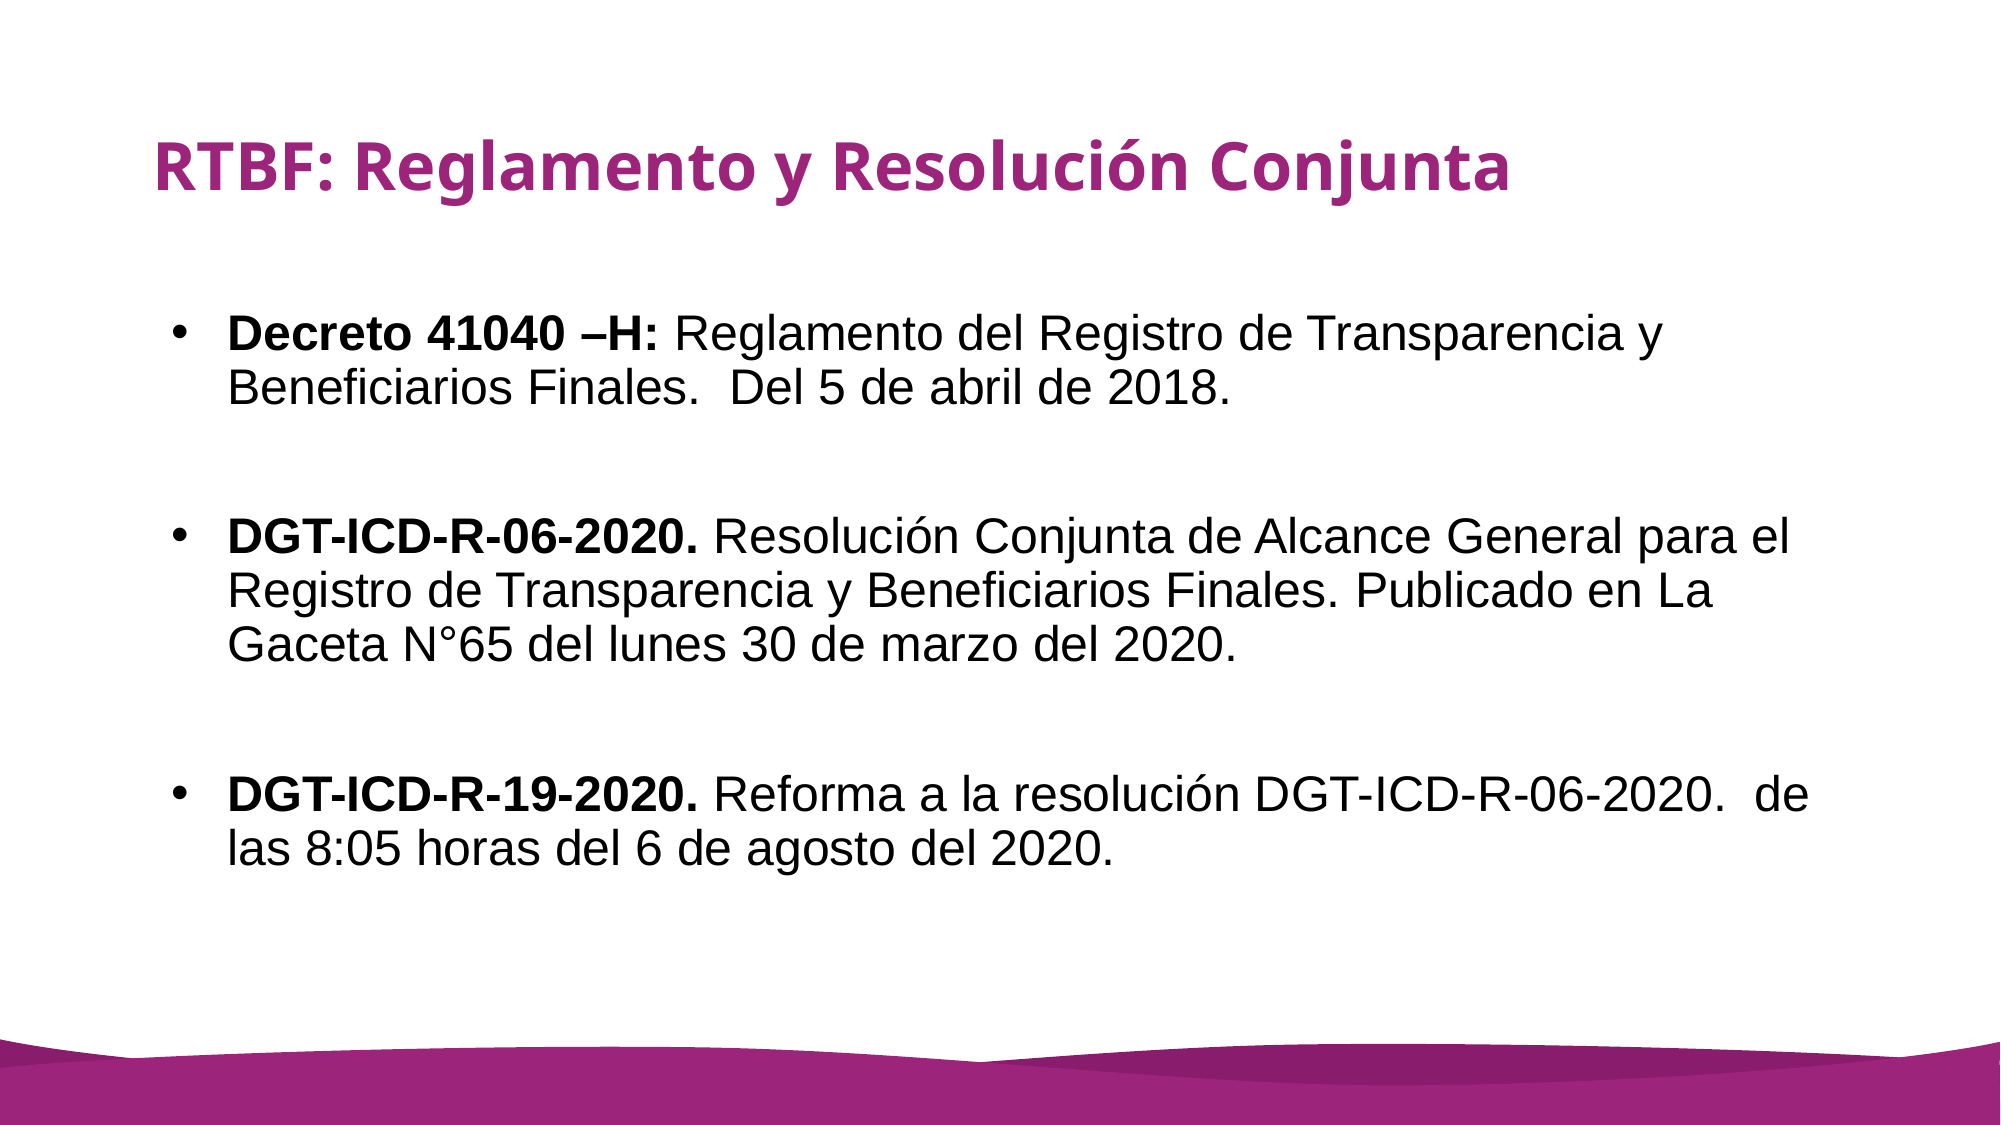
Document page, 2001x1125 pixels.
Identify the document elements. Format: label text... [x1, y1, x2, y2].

list Decreto 41040 –H: Reglamento del Registro de Transparencia y Beneficiarios Finales. Del 5 de abril de 2018. DGT-ICD-R-06-2020. Resolución Conjunta de Alcance General para el Registro de Transparencia y Beneficiarios Finales. Publicado en La Gaceta N°65 del lunes 30 de marzo del 2020. DGT-ICD-R-19-2020. Reforma a la resolución DGT-ICD-R-06-2020. de las 8:05 horas del 6 de agosto del 2020. [137, 299, 1863, 1014]
title RTBF: Reglamento y Resolución Conjunta [137, 59, 1863, 278]
